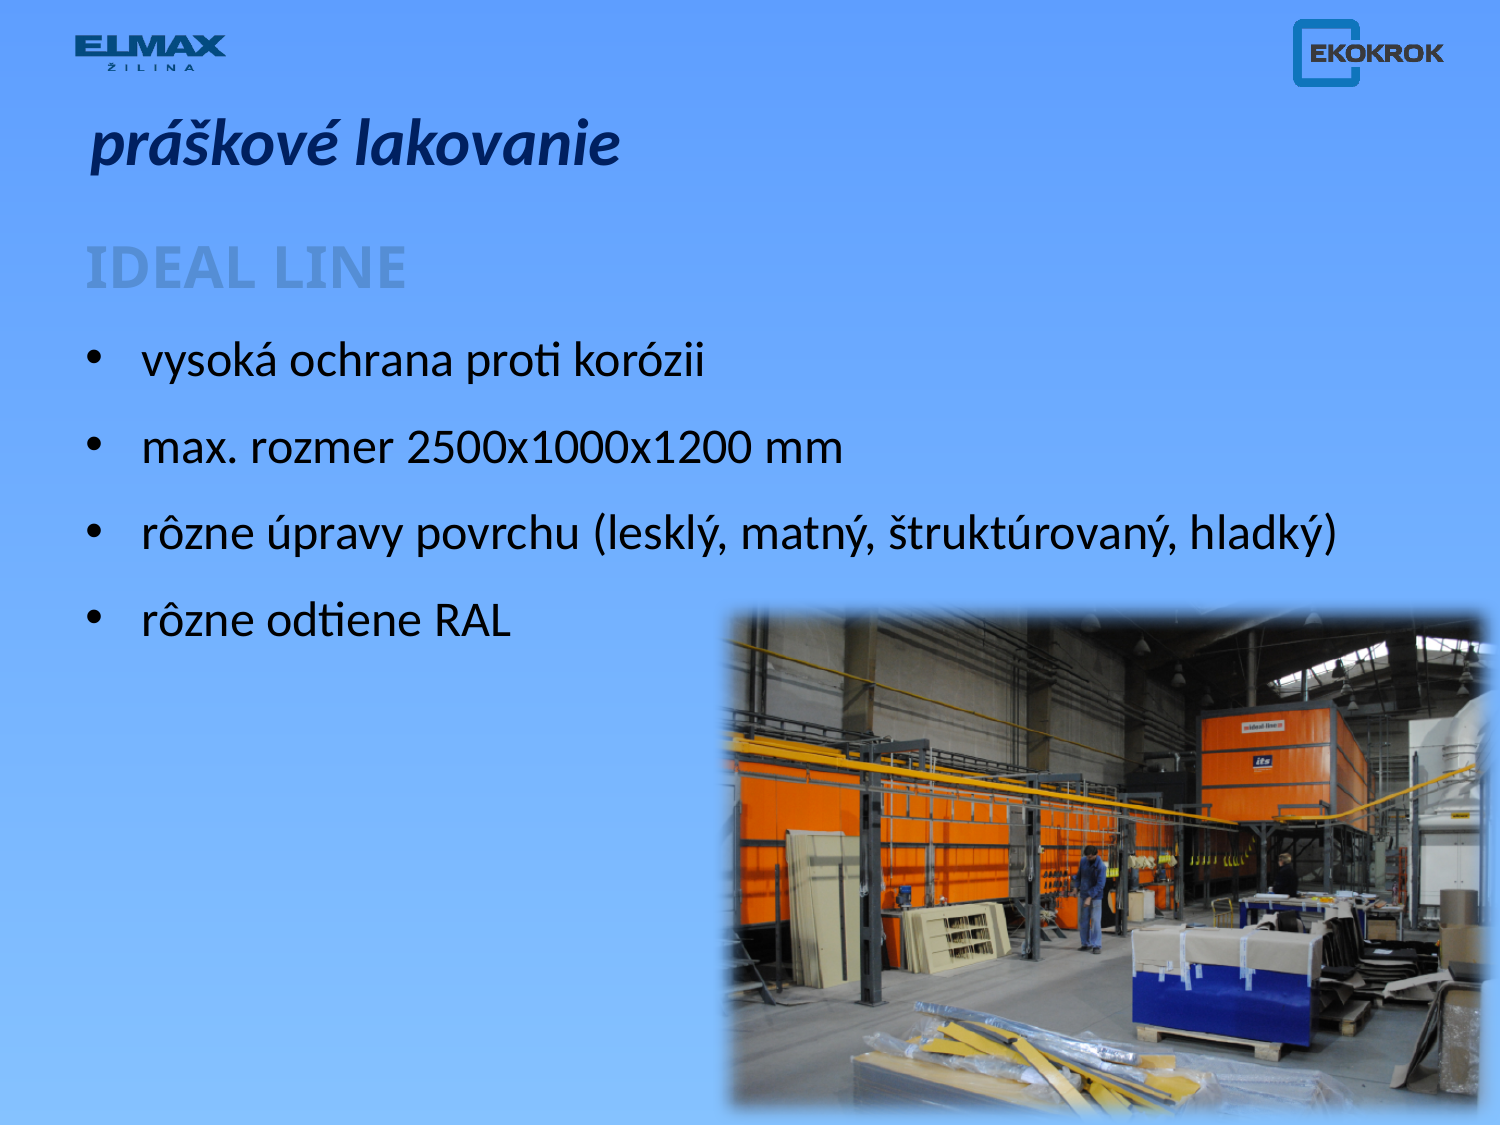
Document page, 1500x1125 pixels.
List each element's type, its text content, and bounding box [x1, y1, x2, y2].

picture [74, 35, 226, 71]
picture [1293, 19, 1444, 87]
title práškové lakovanie [75, 45, 1425, 222]
picture [712, 597, 1500, 1125]
list IDEAL LINE vysoká ochrana proti korózii max. rozmer 2500x1000x1200 mm rôzne úpravy povrchu (lesklý, matný, štruktúrovaný, hladký) rôzne odtiene RAL [70, 222, 1425, 1005]
